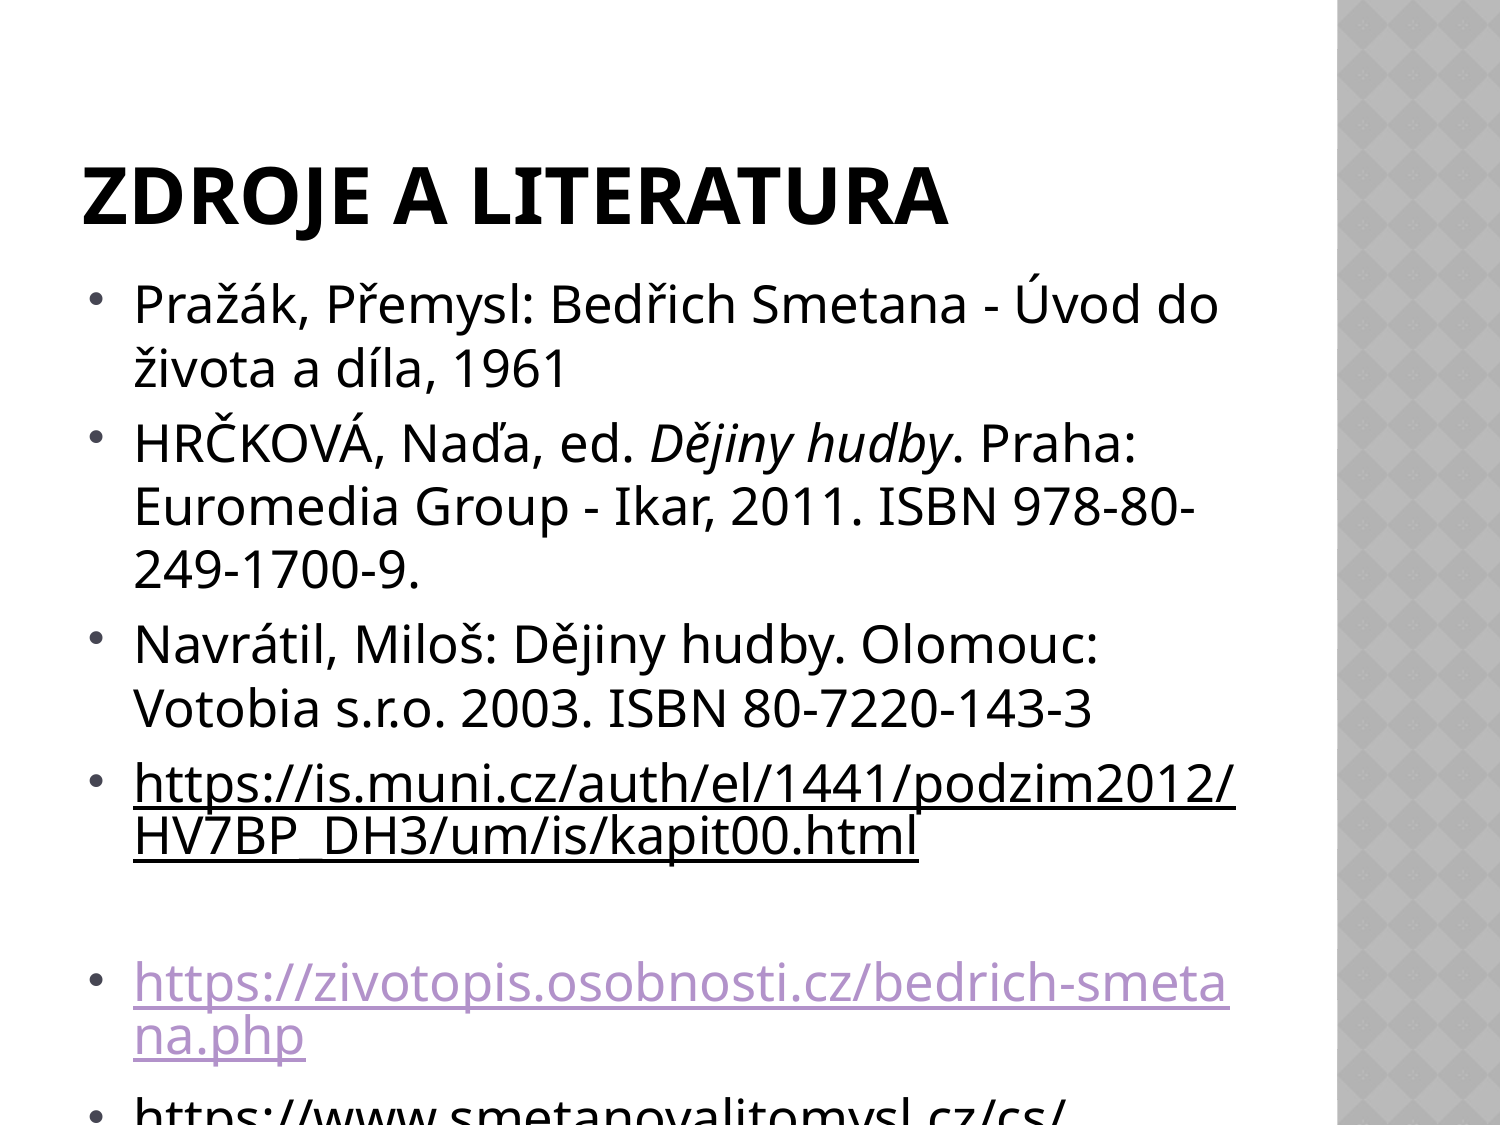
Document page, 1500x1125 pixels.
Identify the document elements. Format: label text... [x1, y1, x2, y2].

list Pražák, Přemysl: Bedřich Smetana - Úvod do života a díla, 1961 HRČKOVÁ, Naďa, ed. Dějiny hudby. Praha: Euromedia Group - Ikar, 2011. ISBN 978-80-249-1700-9. Navrátil, Miloš: Dějiny hudby. Olomouc: Votobia s.r.o. 2003. ISBN 80-7220-143-3 https://is.muni.cz/auth/el/1441/podzim2012/HV7BP_DH3/um/is/kapit00.html https://zivotopis.osobnosti.cz/bedrich-smetana.php https://www.smetanovalitomysl.cz/cs/ [75, 264, 1263, 1059]
title Zdroje a literatura [75, 52, 1263, 240]
